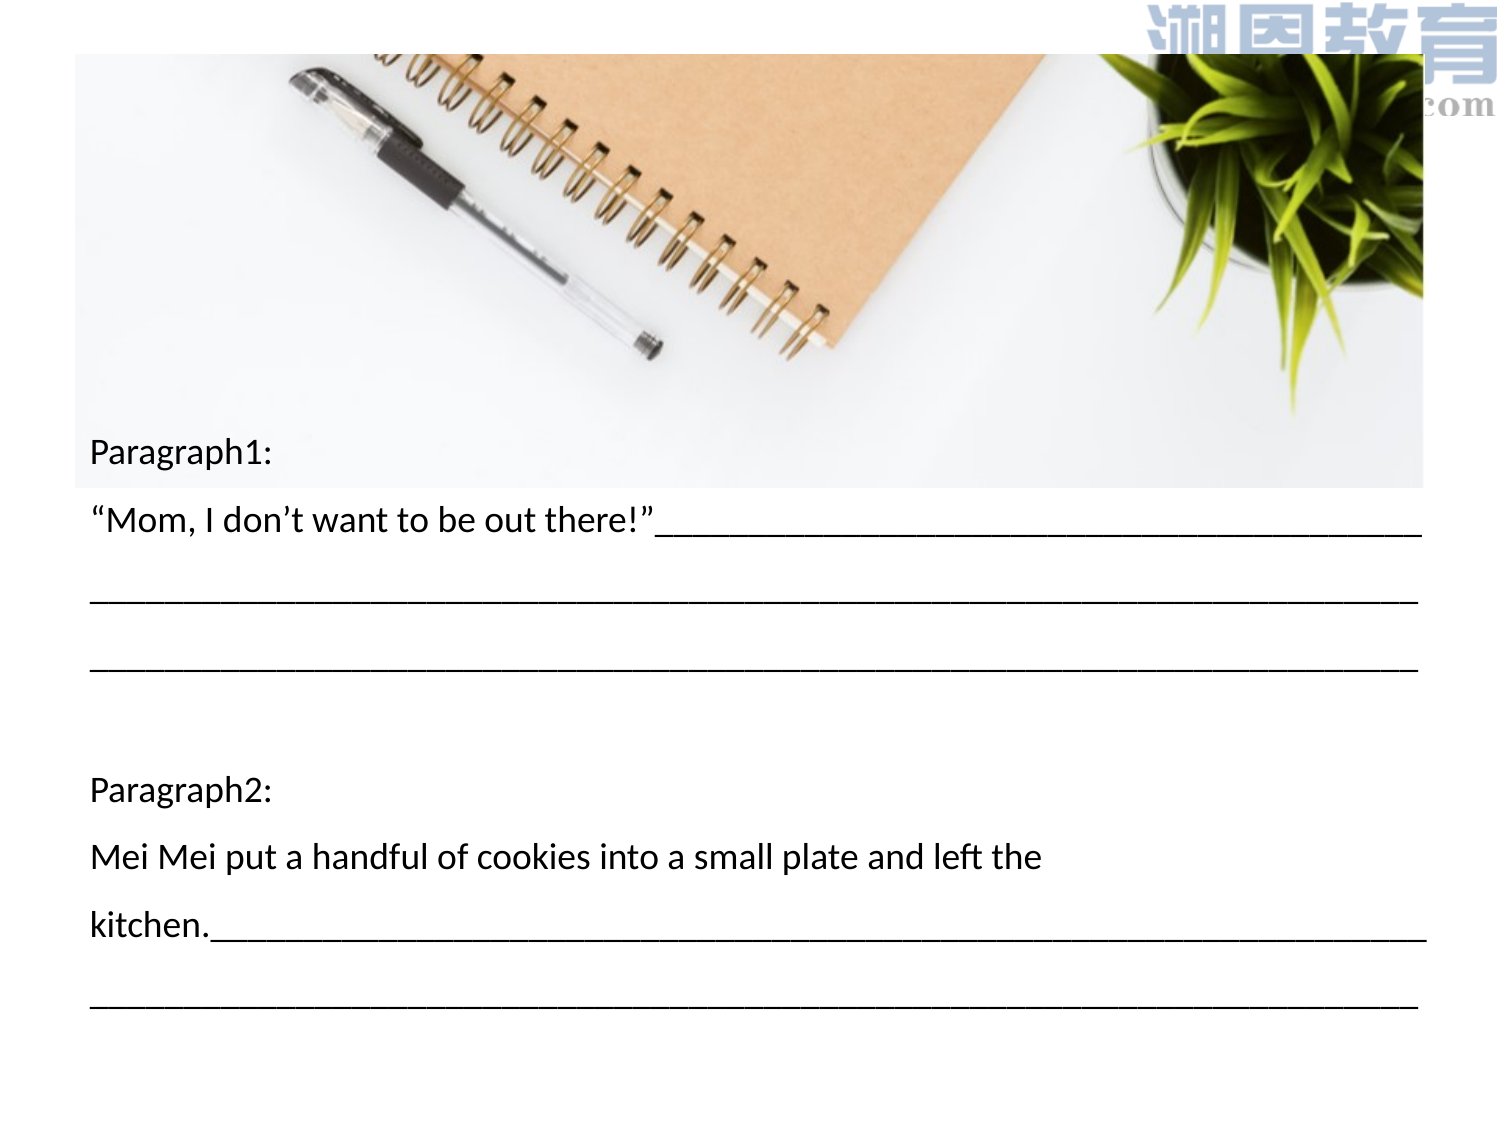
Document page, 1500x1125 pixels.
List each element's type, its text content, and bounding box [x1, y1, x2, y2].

text_box Paragraph1: “Mom, I don’t want to be out there!”_________________________________________ _______________________________________________________________________ _______________________________________________________________________ Paragraph2: Mei Mei put a handful of cookies into a small plate and left the kitchen._________________________________________________________________ _______________________________________________________________________ [75, 397, 1447, 1020]
picture [74, 1, 1497, 488]
